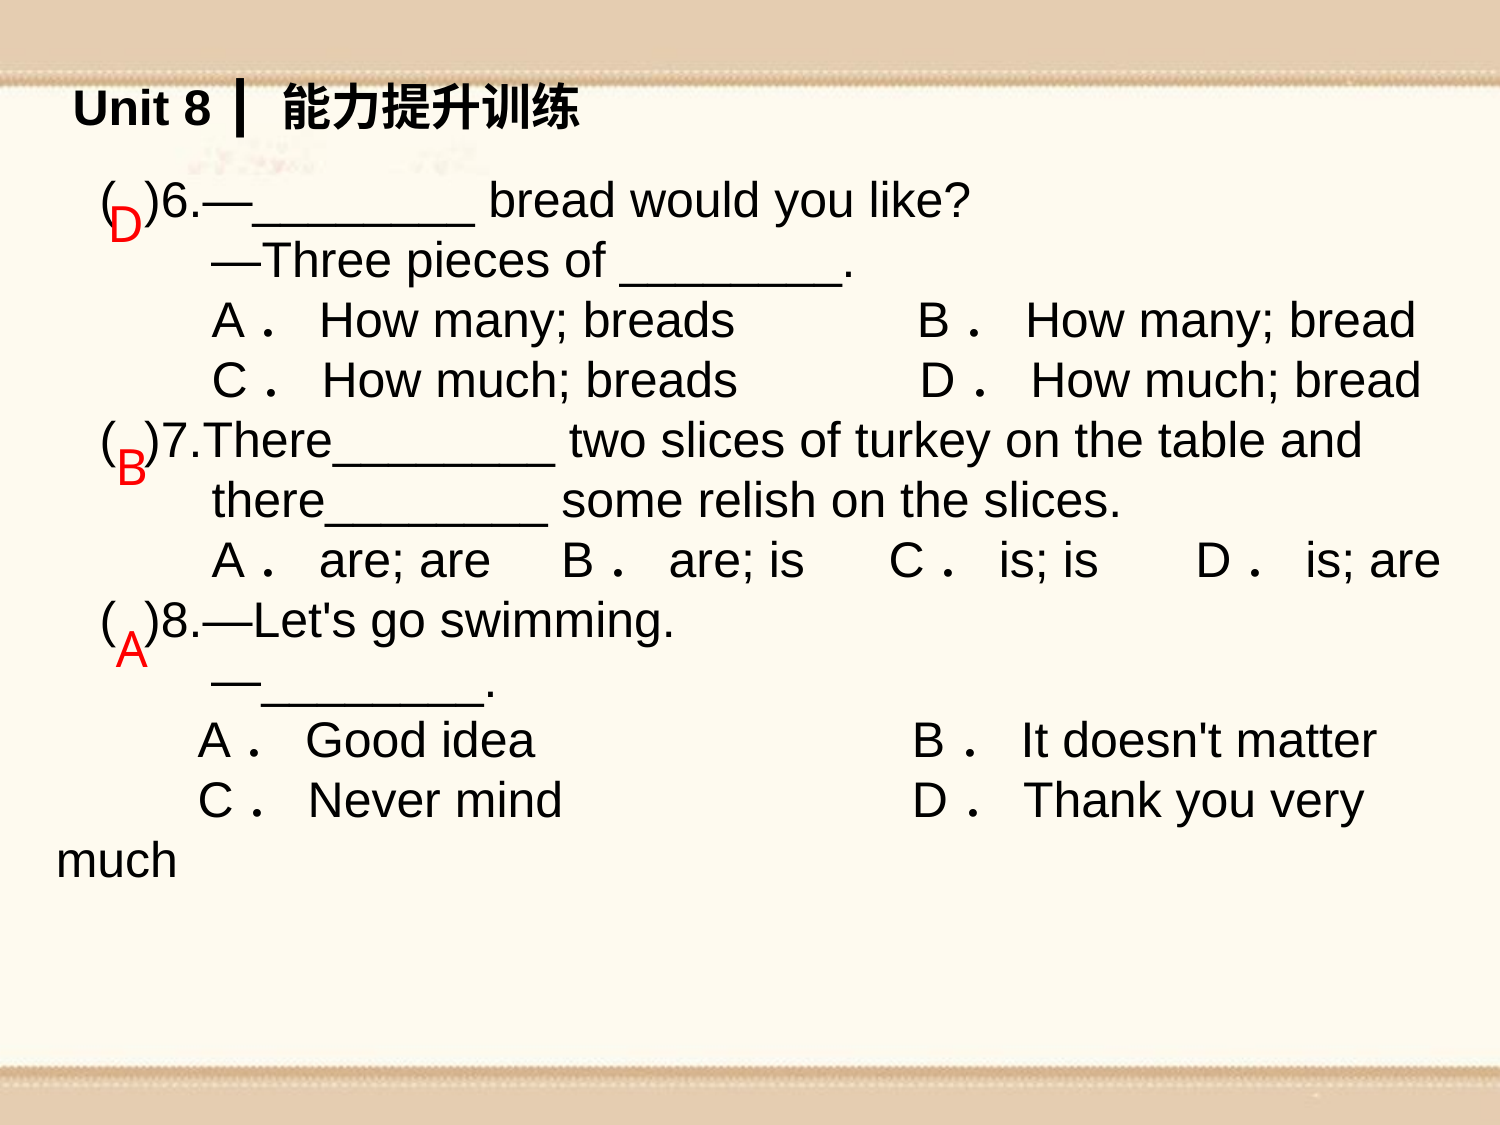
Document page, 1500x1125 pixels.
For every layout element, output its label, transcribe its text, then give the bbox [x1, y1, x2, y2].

text_box D [79, 184, 159, 260]
text_box B [100, 428, 163, 504]
text_box Unit 8 ┃ 能力提升训练 [57, 68, 597, 143]
text_box ( )6.—________ bread would you like? —Three pieces of ________. A．How many; breads B．How many; bread C．How much; breads D．How much; bread ( )7.There________ two slices of turkey on the table and there________ some relish on the slices. A．are; are B．are; is C．is; is D．is; are ( )8.—Let's go swimming. —________. A．Good idea B．It doesn't matter C．Never mind D．Thank you very much [41, 160, 1471, 896]
text_box A [100, 609, 163, 685]
picture [0, 0, 1500, 1125]
